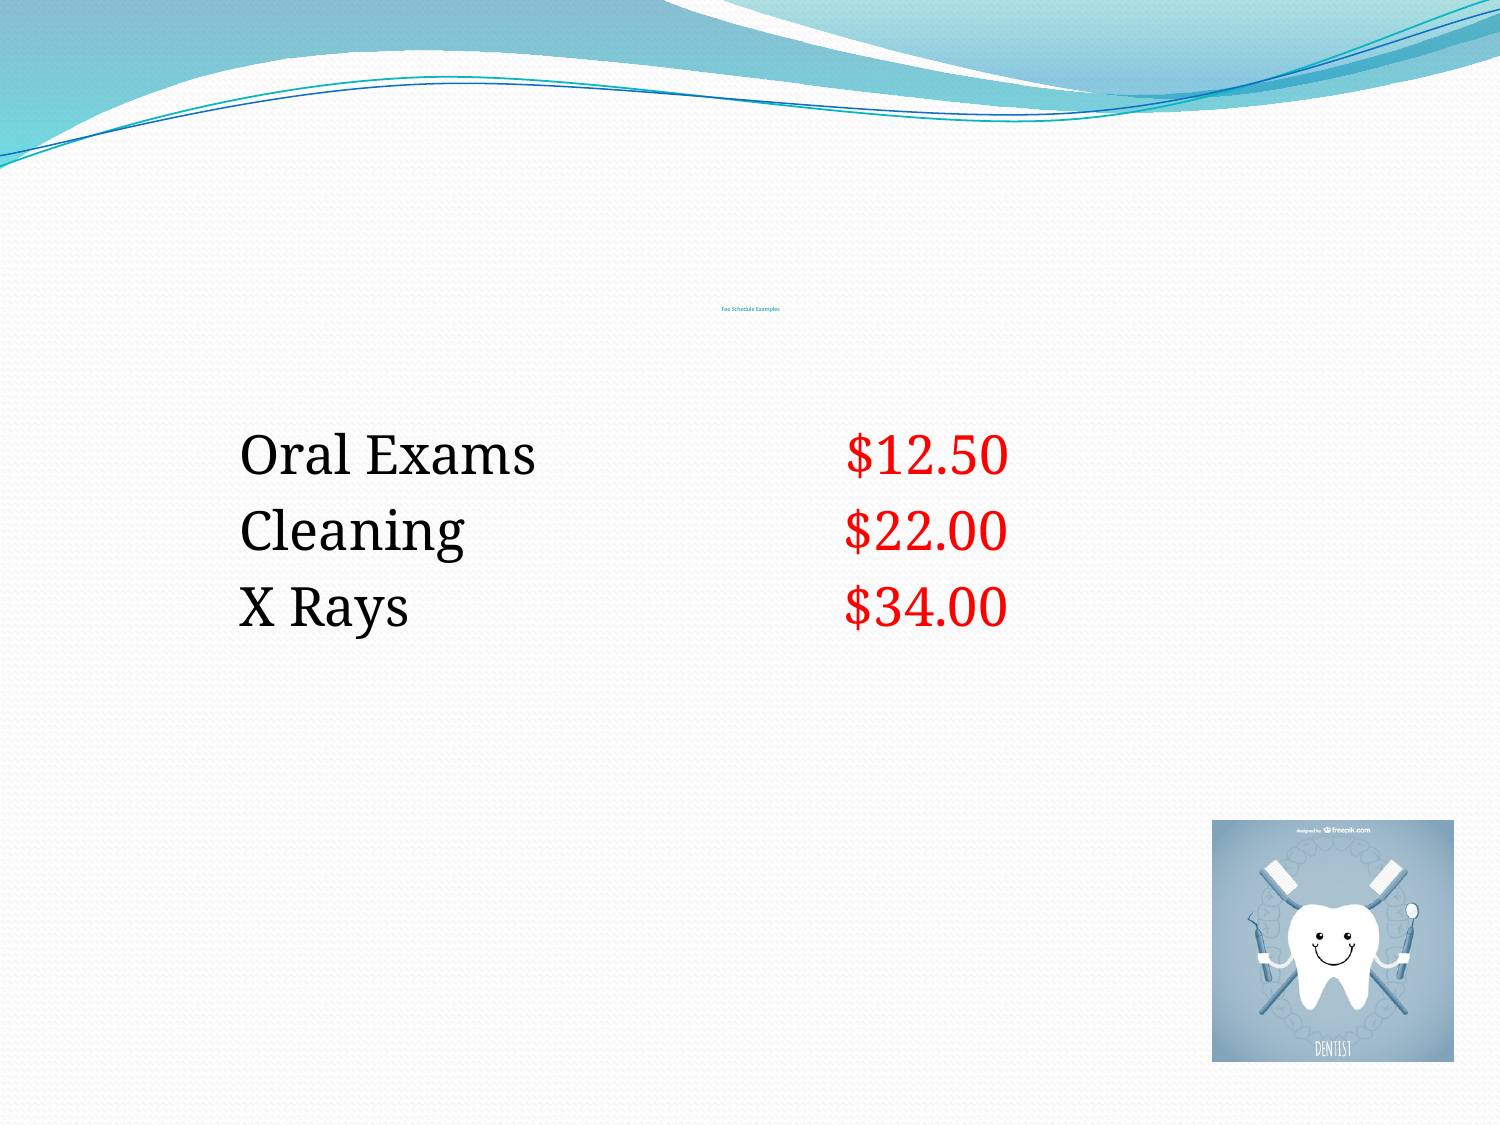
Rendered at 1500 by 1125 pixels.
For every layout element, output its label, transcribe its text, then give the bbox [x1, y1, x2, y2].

table_cell 548.47 [1205, 821, 1212, 1058]
list Oral Exams $12.50 Cleaning $22.00 X Rays $34.00 [225, 337, 1388, 1058]
title Fee Schedule Examples [75, 249, 1425, 313]
picture [1212, 820, 1454, 1062]
